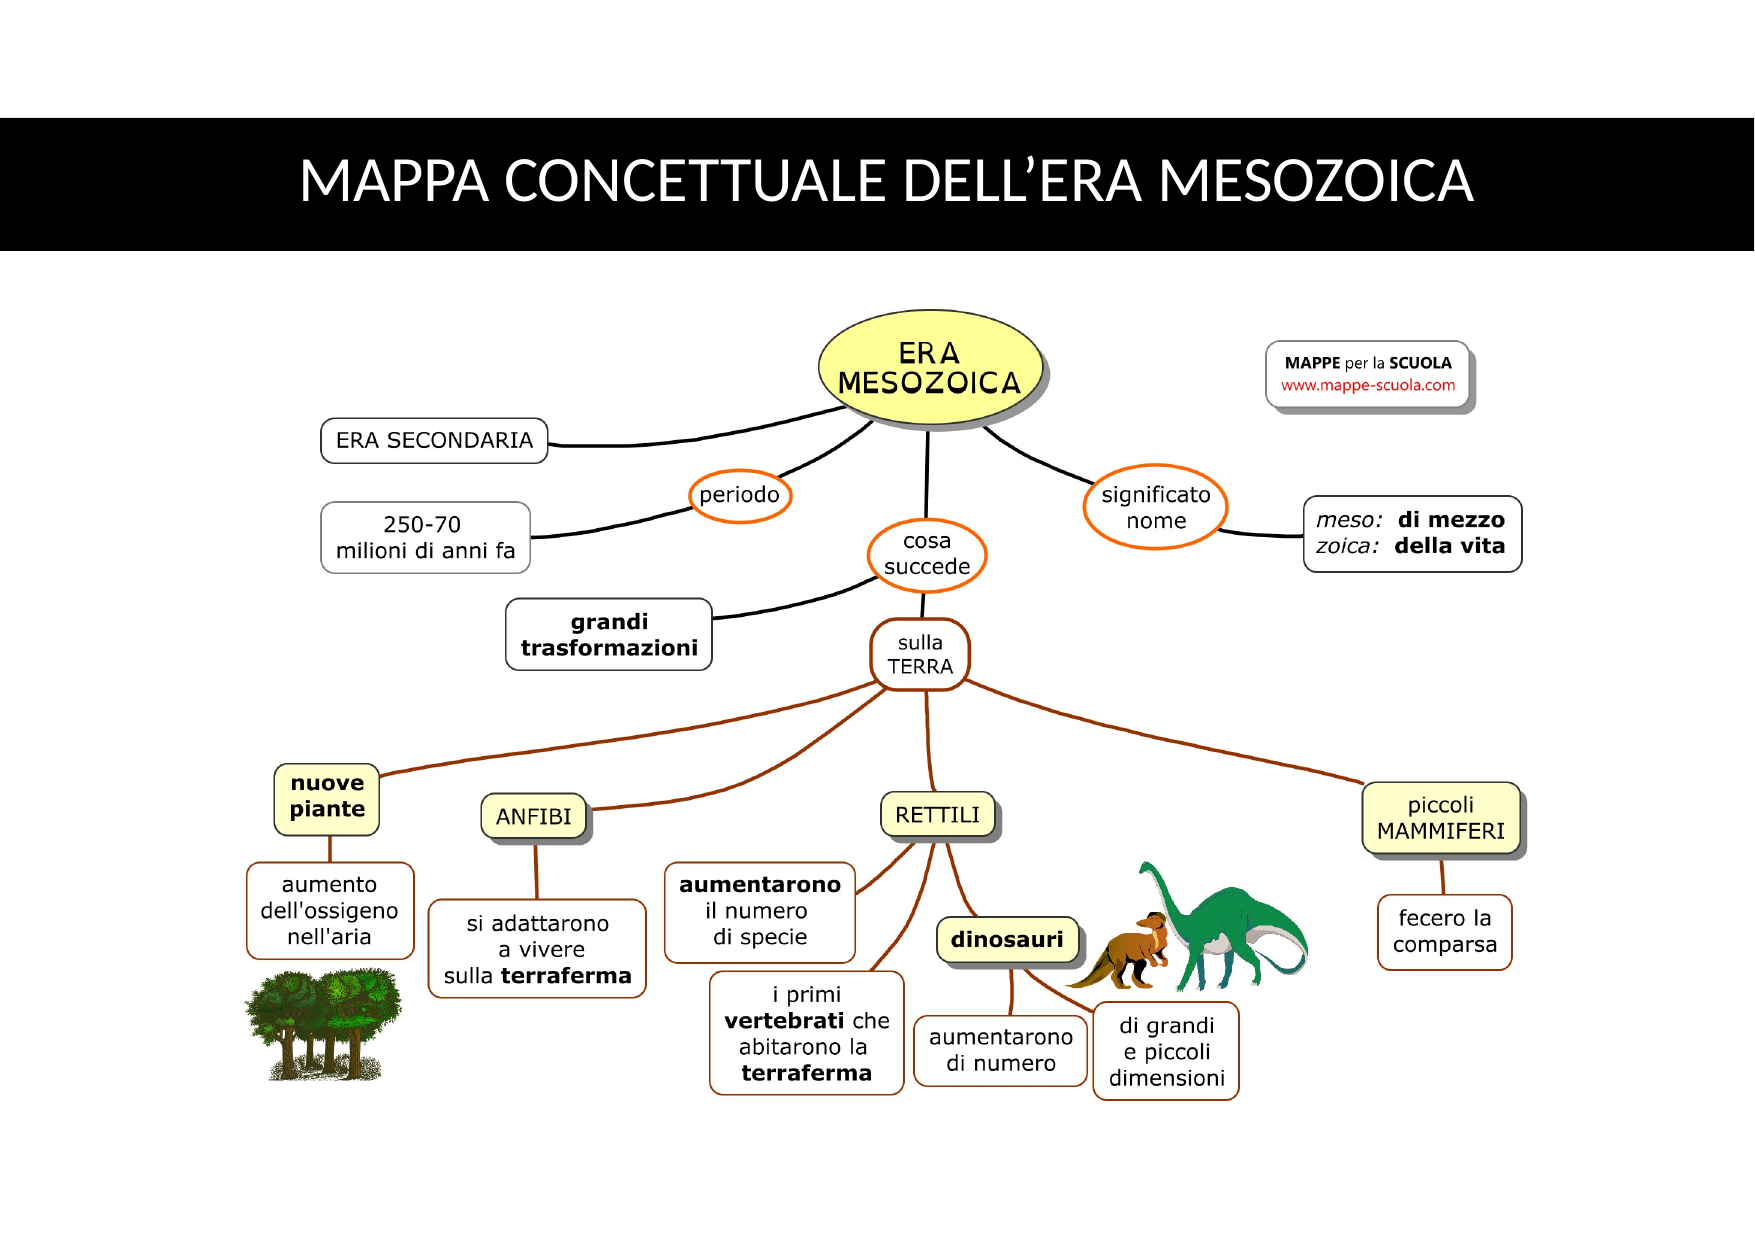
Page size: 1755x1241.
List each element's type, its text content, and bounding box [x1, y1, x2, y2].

text_box MAPPA CONCETTUALE DELL’ERA MESOZOICA [80, 116, 1693, 252]
text_box [0, 116, 1755, 253]
picture [242, 307, 1531, 1103]
